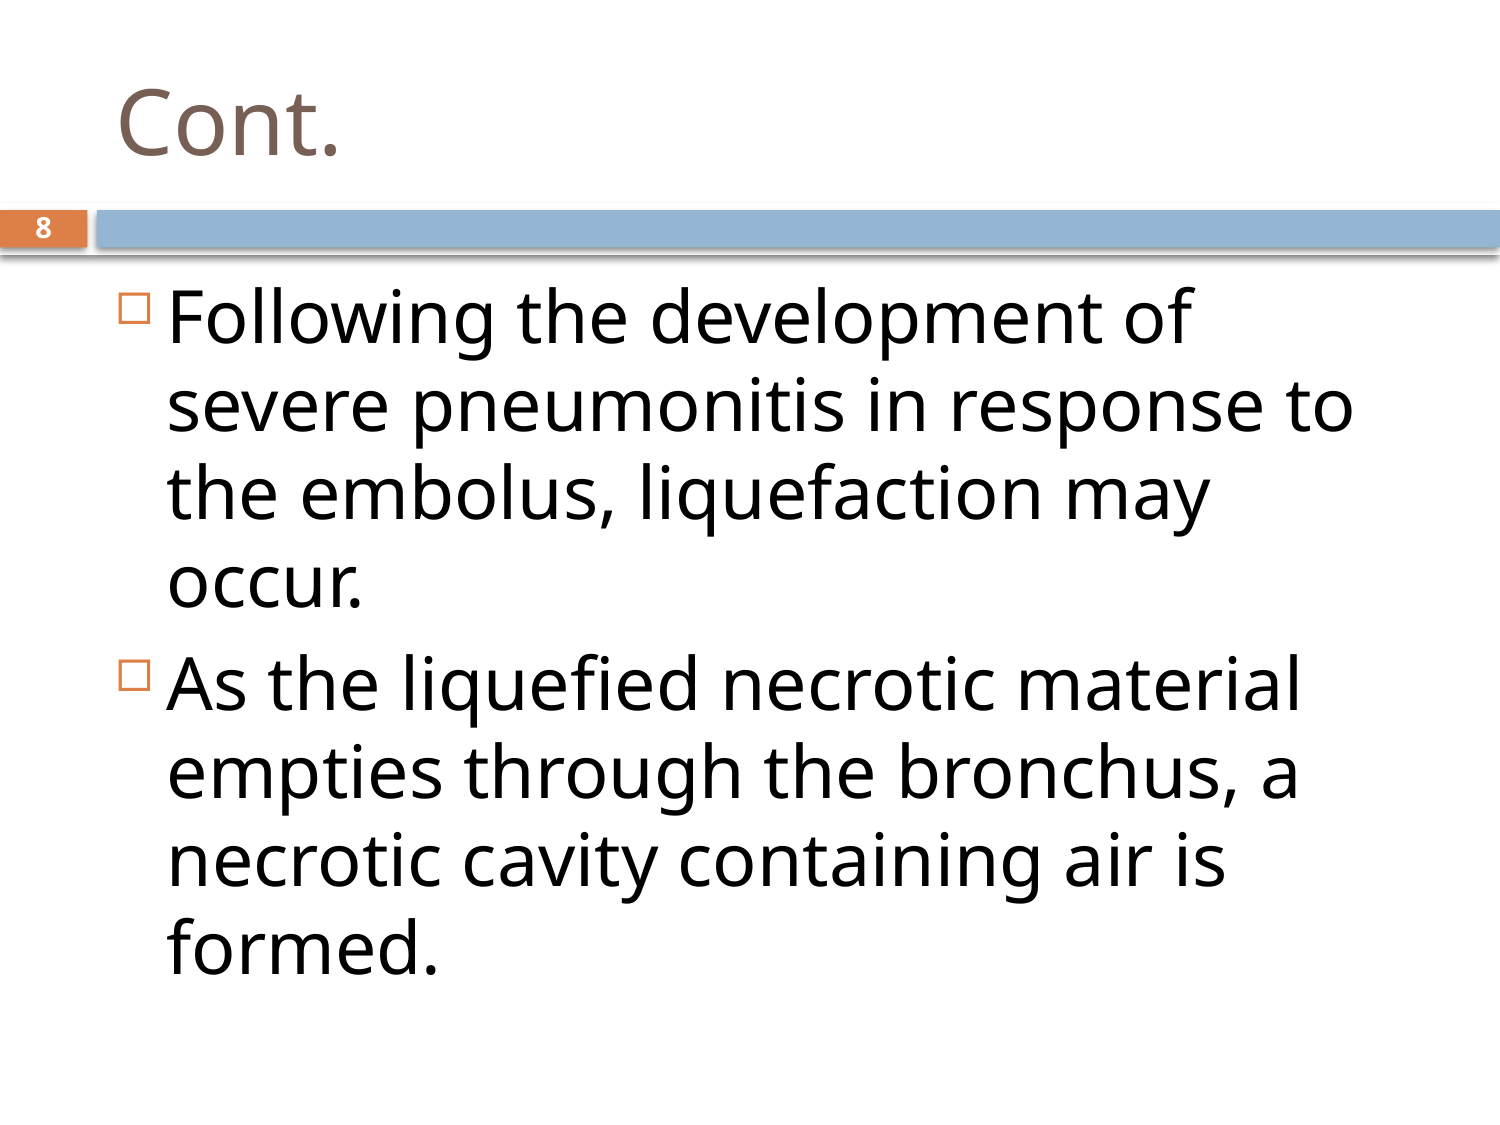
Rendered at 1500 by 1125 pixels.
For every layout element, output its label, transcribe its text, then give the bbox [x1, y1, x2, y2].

list Following the development of severe pneumonitis in response to the embolus, liquefaction may occur. As the liquefied necrotic material empties through the bronchus, a necrotic cavity containing air is formed. [100, 262, 1438, 1000]
title Cont. [100, 37, 1438, 200]
slide_number 8 [0, 208, 88, 249]
